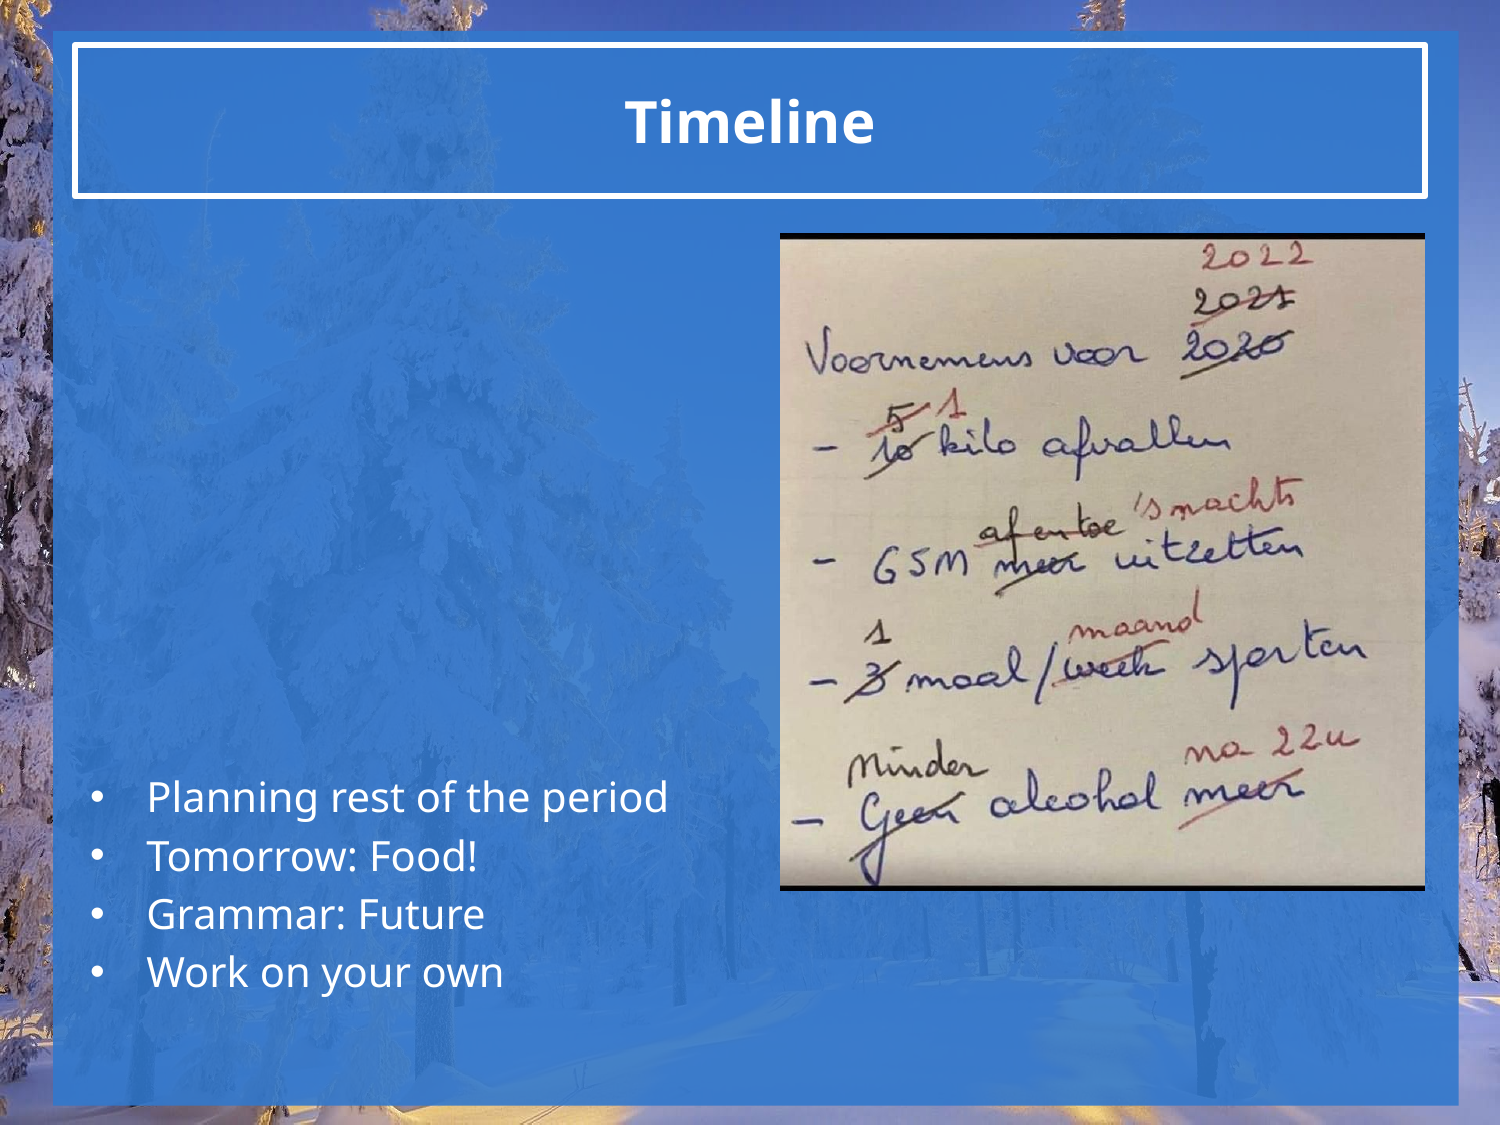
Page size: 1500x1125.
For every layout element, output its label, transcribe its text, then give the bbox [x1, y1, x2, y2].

picture [0, 0, 1500, 1125]
title Timeline [72, 42, 1428, 199]
list Planning rest of the period Tomorrow: Food! Grammar: Future Work on your own [75, 237, 1425, 1077]
